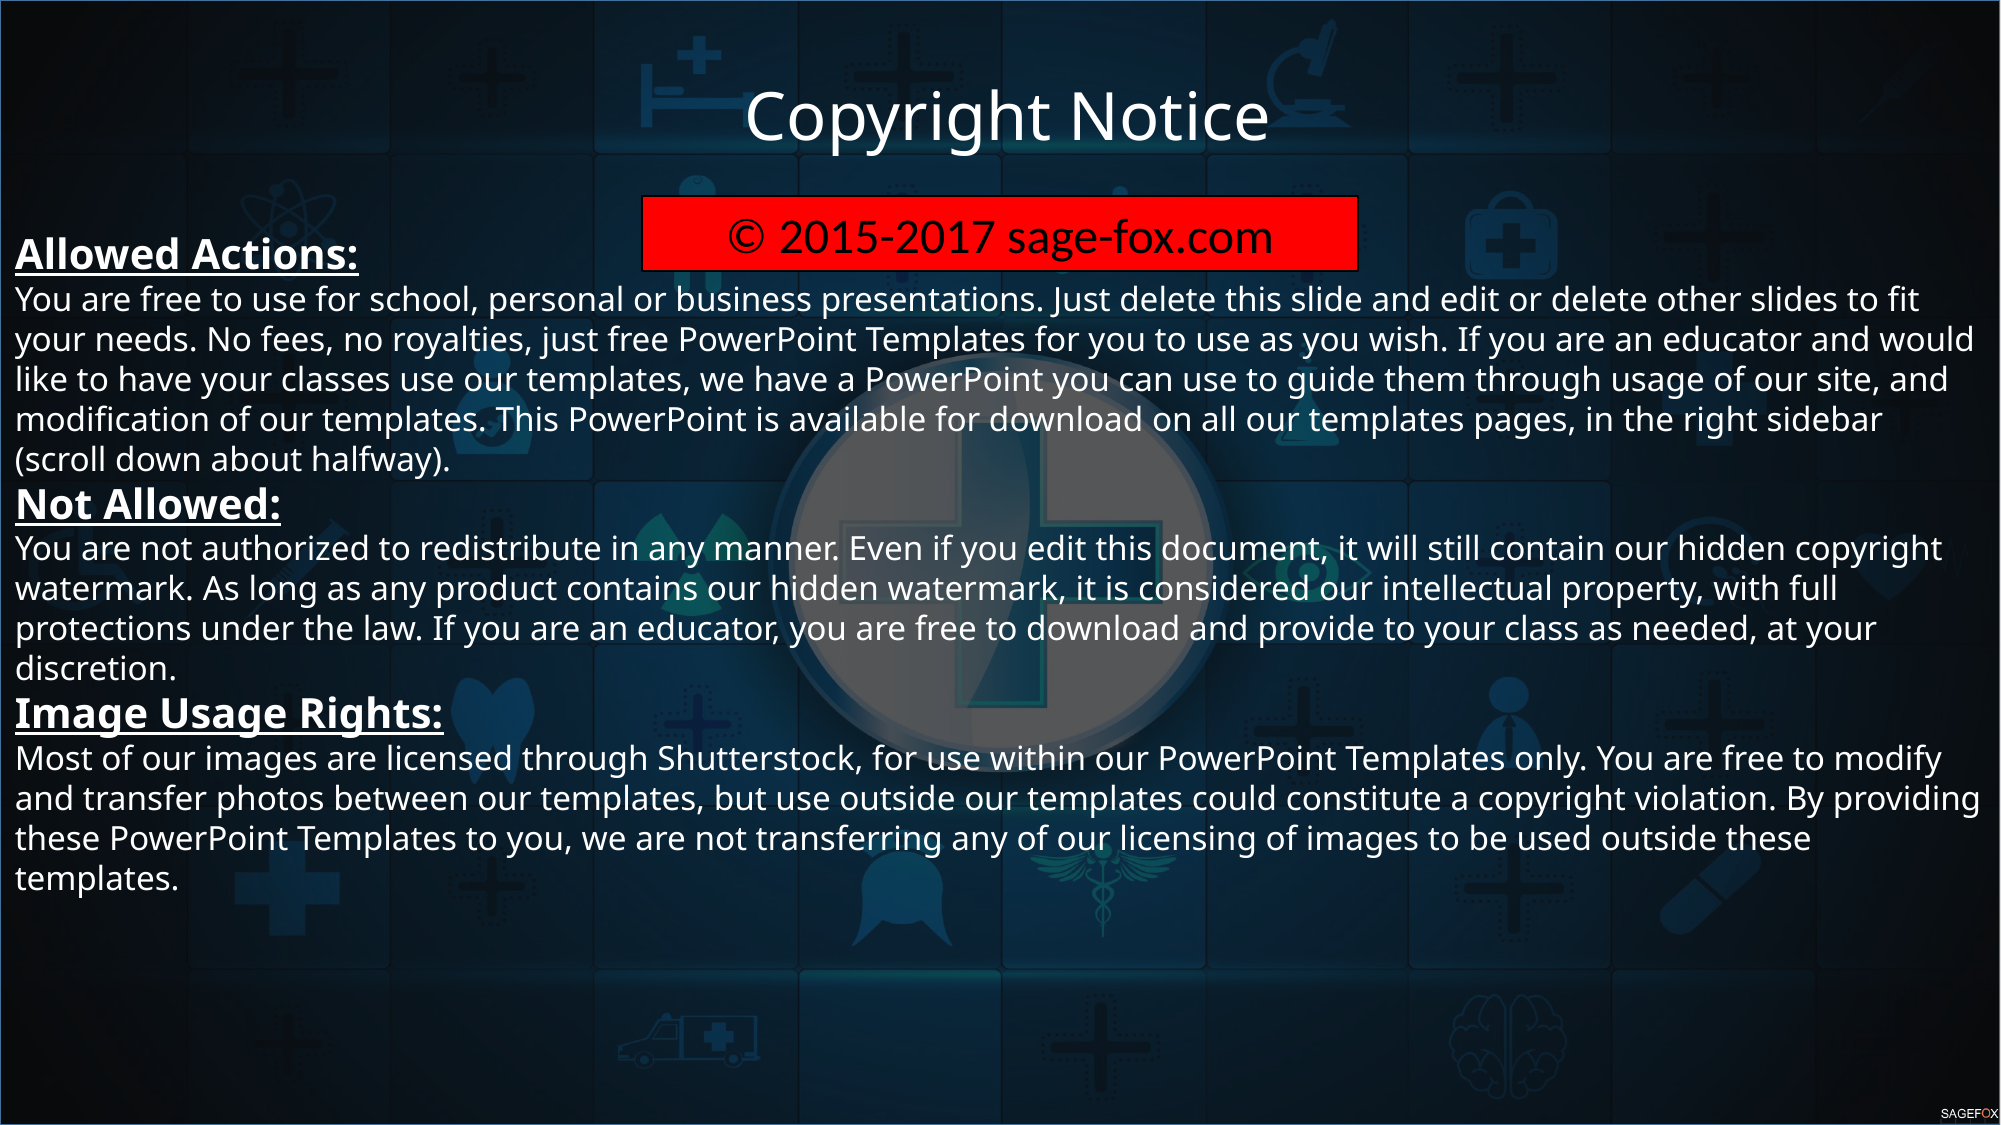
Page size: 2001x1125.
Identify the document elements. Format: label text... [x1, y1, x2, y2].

title Copyright Notice [493, 60, 1524, 178]
text_box Allowed Actions: You are free to use for school, personal or business presentations. Just delete this slide and edit or delete other slides to fit your needs. No fees, no royalties, just free PowerPoint Templates for you to use as you wish. If you are an educator and would like to have your classes use our templates, we have a PowerPoint you can use to guide them through usage of our site, and modification of our templates. This PowerPoint is available for download on all our templates pages, in the right sidebar (scroll down about halfway). Not Allowed: You are not authorized to redistribute in any manner. Even if you edit this document, it will still contain our hidden copyright watermark. As long as any product contains our hidden watermark, it is considered our intellectual property, with full protections under the law. If you are an educator, you are free to download and provide to your class as needed, at your discretion. Image Usage Rights: Most of our images are licensed through Shutterstock, for use within our PowerPoint Templates only. You are free to modify and transfer photos between our templates, but use outside our templates could constitute a copyright violation. By providing these PowerPoint Templates to you, we are not transferring any of our licensing of images to be used outside these templates. [0, 0, 2000, 1125]
text_box © 2015-2017 sage-fox.com [641, 196, 1358, 272]
